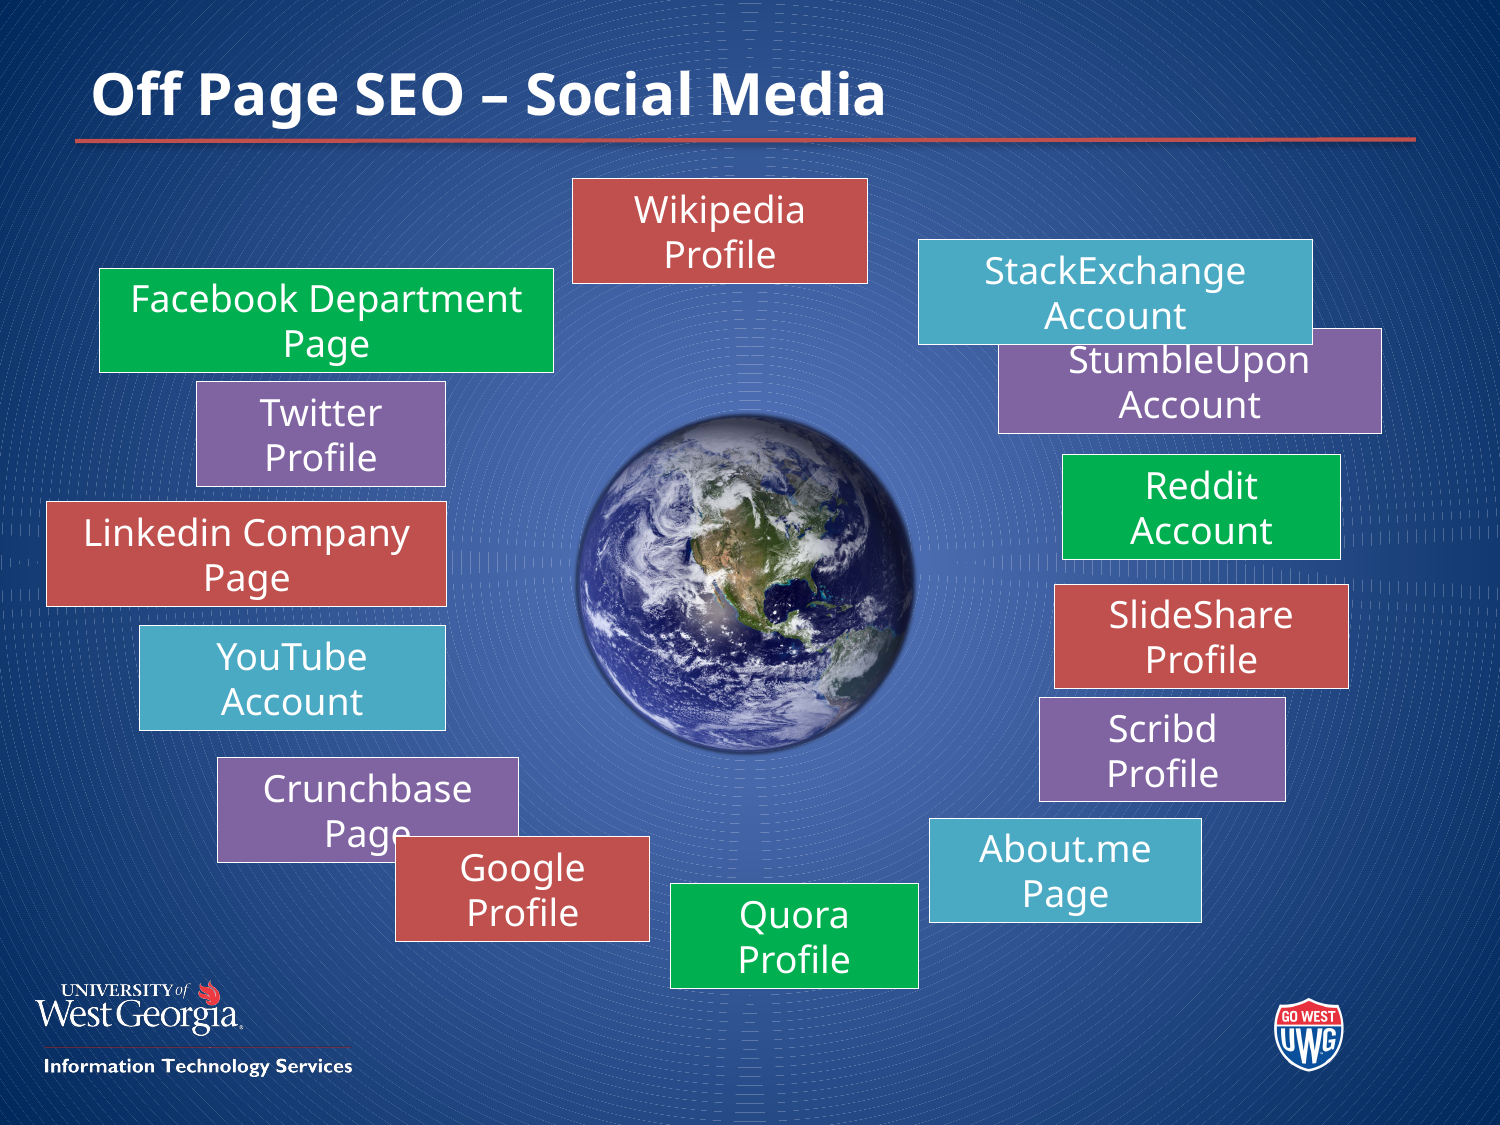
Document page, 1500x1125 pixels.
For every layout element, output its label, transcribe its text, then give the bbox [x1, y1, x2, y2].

text_box Scribd Profile [1039, 697, 1286, 802]
text_box About.me Page [929, 818, 1202, 923]
text_box StackExchange Account [918, 239, 1313, 345]
text_box Google Profile [395, 836, 650, 942]
text_box Linkedin Company Page [46, 501, 447, 607]
title Off Page SEO – Social Media [75, 45, 1425, 140]
text_box Twitter Profile [196, 381, 446, 487]
text_box SlideShare Profile [1054, 584, 1349, 689]
text_box YouTube Account [139, 625, 446, 731]
picture [572, 410, 919, 758]
picture [1255, 979, 1366, 1089]
text_box Quora Profile [670, 883, 919, 989]
text_box StumbleUpon Account [998, 328, 1382, 434]
text_box Reddit Account [1062, 454, 1341, 560]
text_box Wikipedia Profile [572, 178, 868, 284]
text_box Facebook Department Page [99, 268, 554, 373]
text_box Crunchbase Page [217, 757, 519, 863]
picture [35, 980, 352, 1077]
